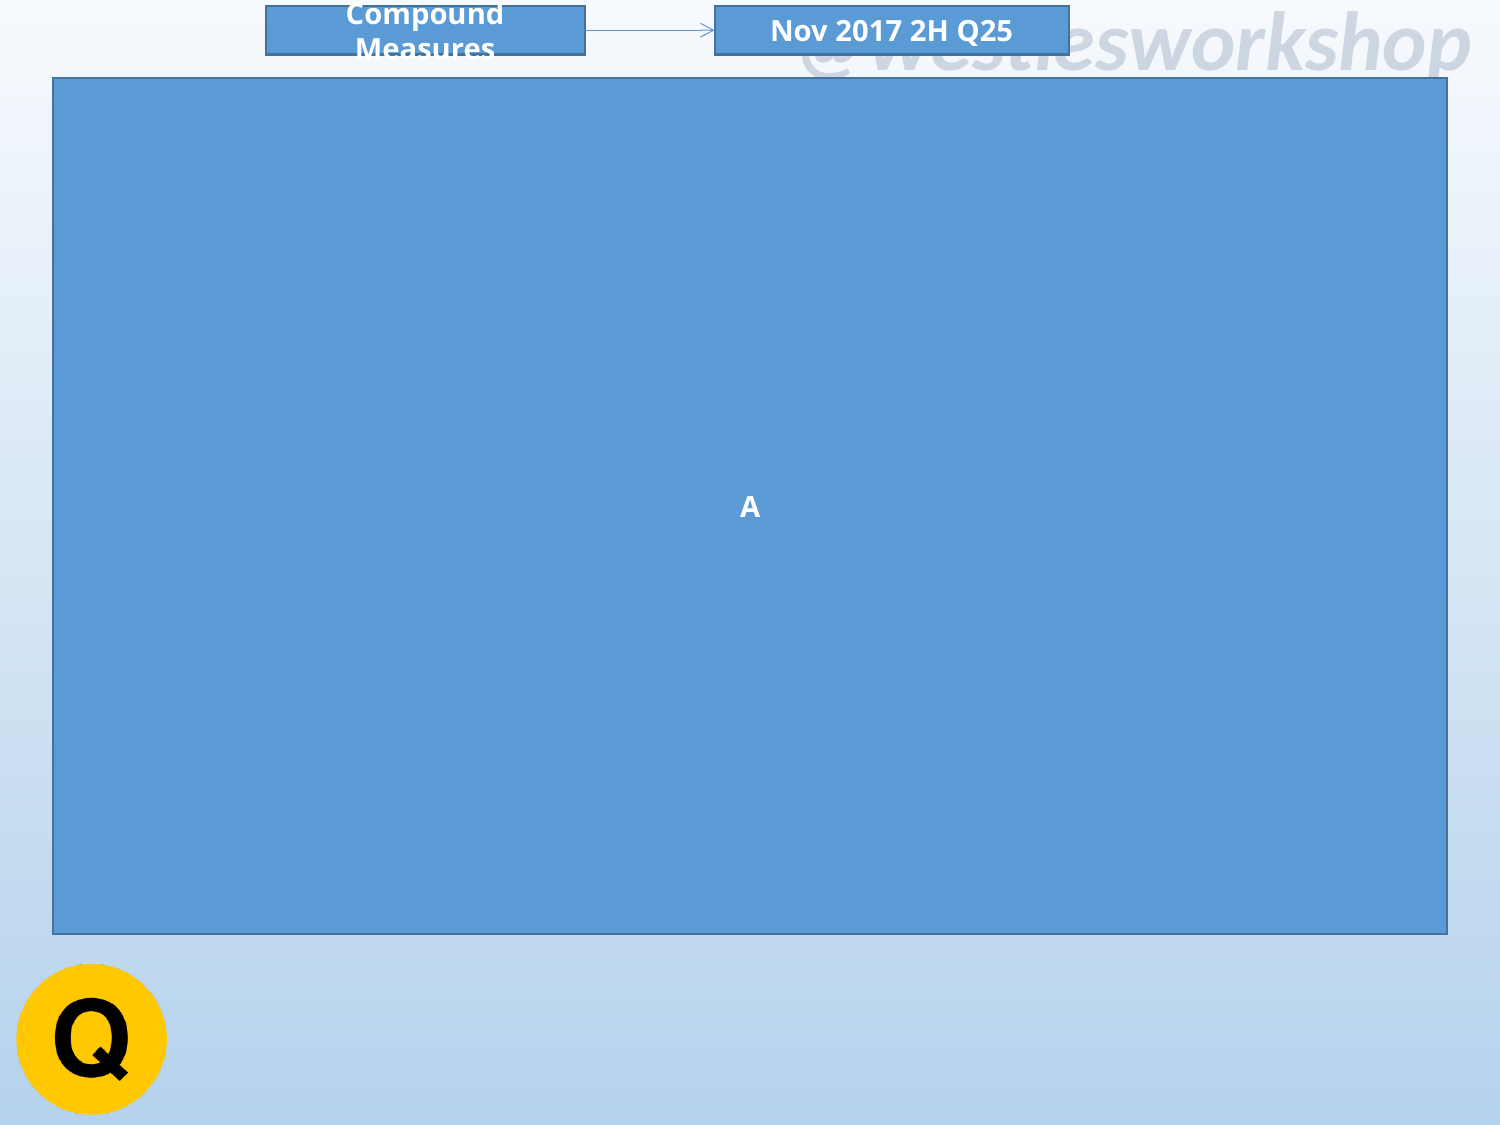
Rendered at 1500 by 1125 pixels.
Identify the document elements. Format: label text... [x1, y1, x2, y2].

text_box Compound Measures [265, 5, 586, 56]
picture [53, 78, 1447, 934]
picture [0, 940, 191, 1125]
text_box Nov 2017 2H Q25 [714, 5, 1070, 56]
